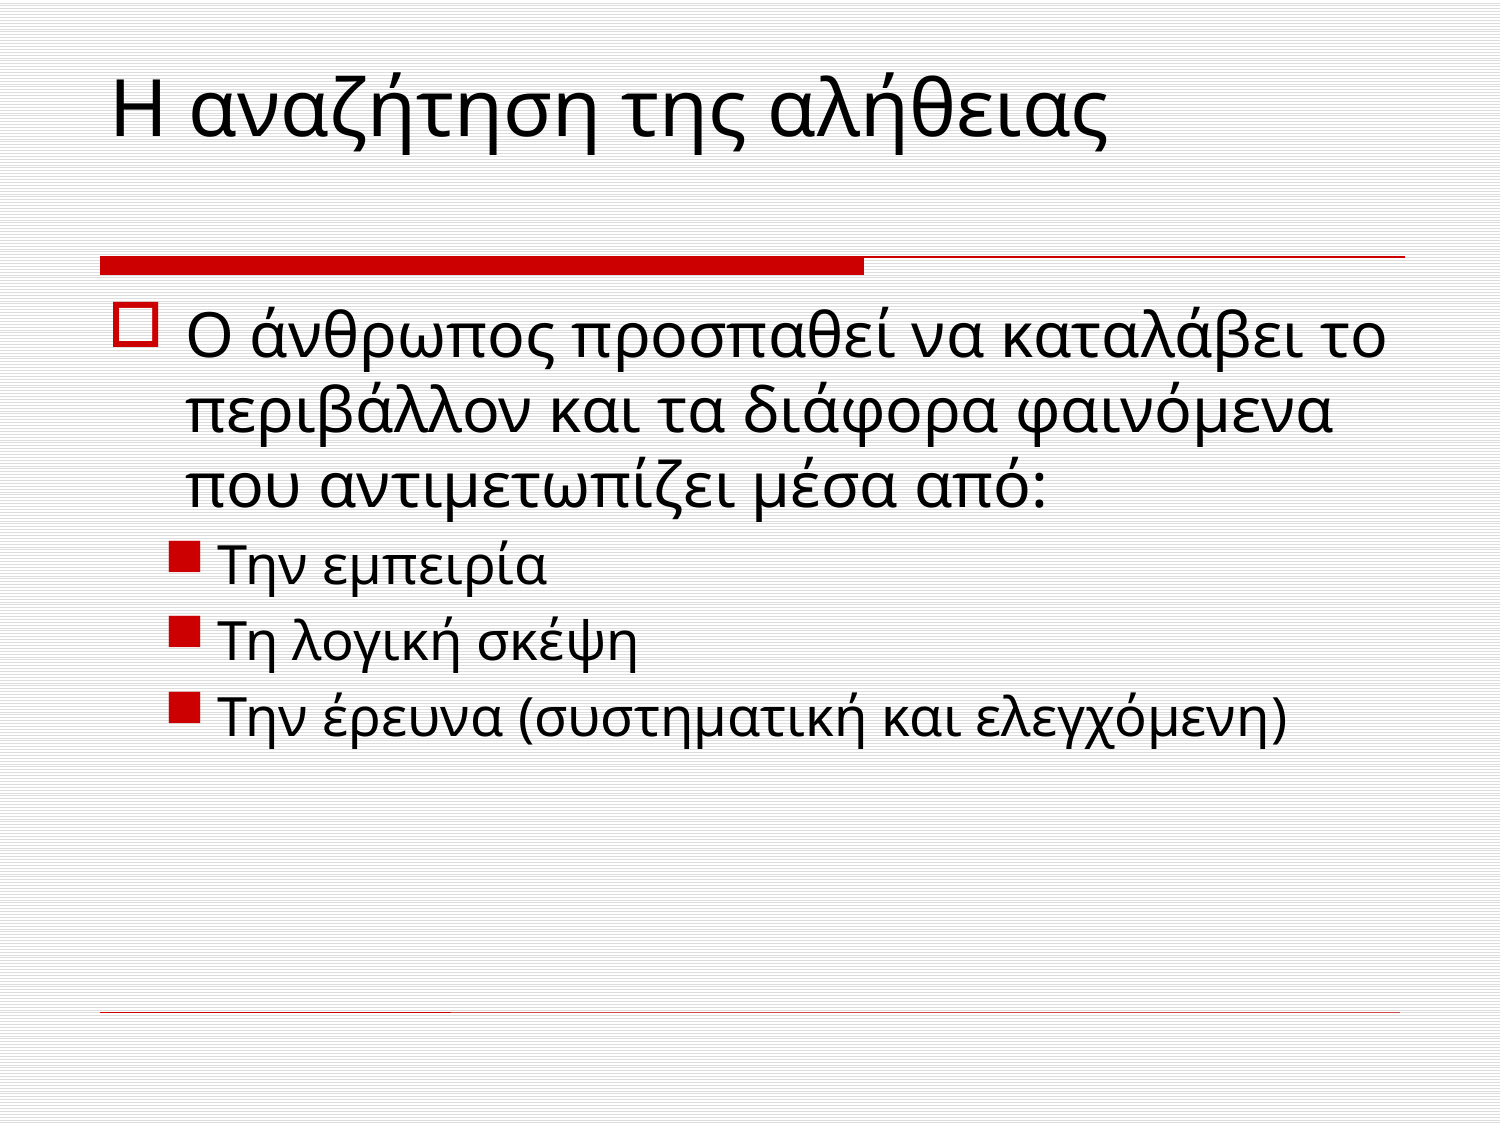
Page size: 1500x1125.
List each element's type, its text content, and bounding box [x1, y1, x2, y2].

title Η αναζήτηση της αλήθειας [93, 49, 1407, 250]
list Ο άνθρωπος προσπαθεί να καταλάβει το περιβάλλον και τα διάφορα φαινόμενα που αντιμετωπίζει μέσα από: Την εμπειρία Τη λογική σκέψη Την έρευνα (συστηματική και ελεγχόμενη) [92, 287, 1406, 988]
